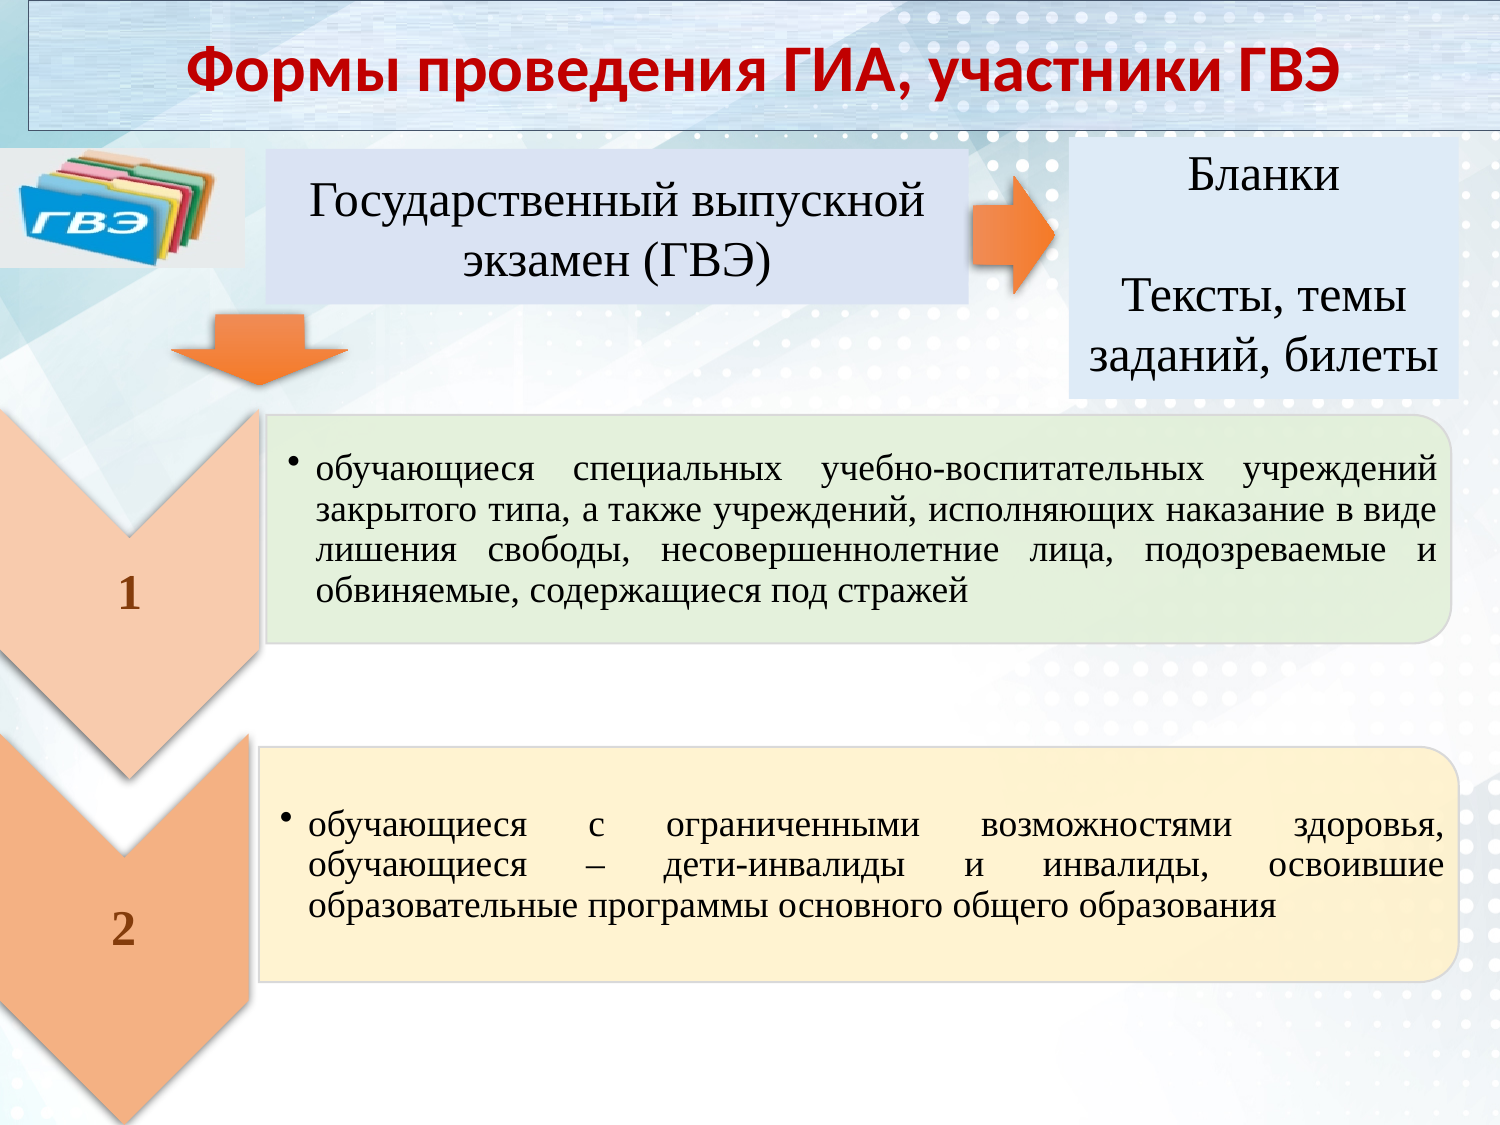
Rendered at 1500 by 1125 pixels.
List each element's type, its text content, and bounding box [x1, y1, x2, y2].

text_box [972, 175, 1056, 294]
text_box Бланки [1068, 137, 1459, 258]
text_box Государственный выпускной экзамен (ГВЭ) [265, 148, 969, 305]
picture [0, 0, 1500, 1125]
text_box Тексты, темы заданий, билеты [1068, 258, 1459, 399]
text_box [171, 314, 349, 386]
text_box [0, 408, 1459, 1125]
text_box Формы проведения ГИА, участники ГВЭ [27, 0, 1500, 131]
